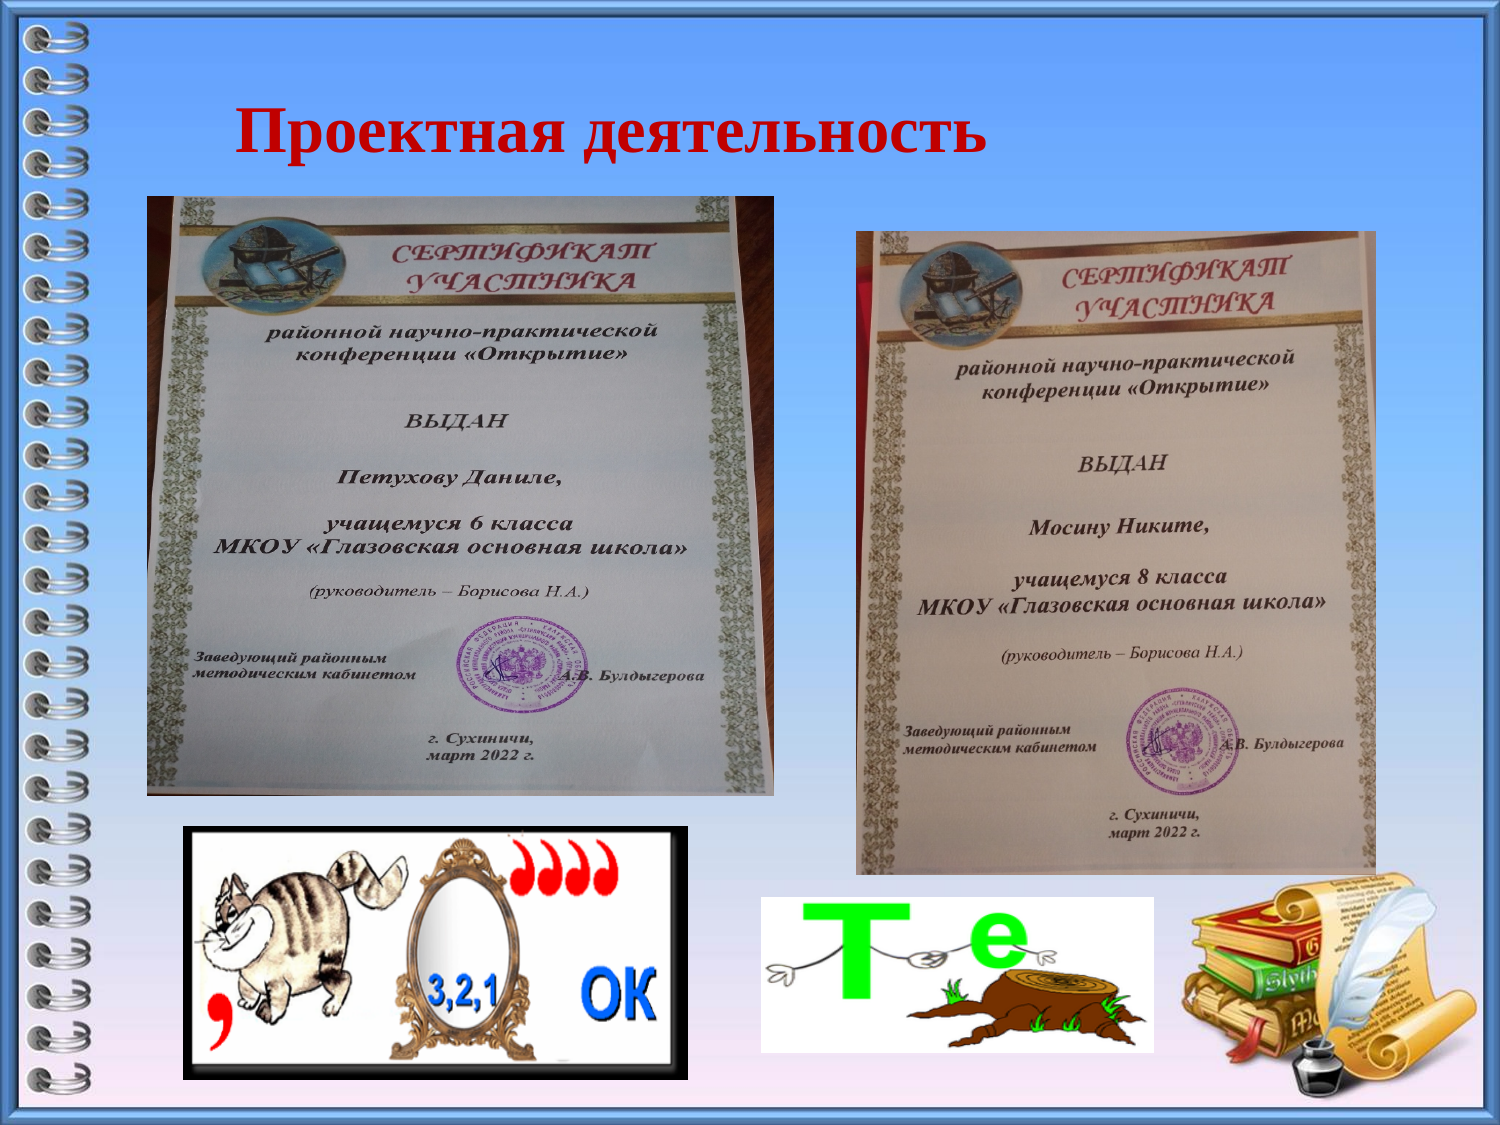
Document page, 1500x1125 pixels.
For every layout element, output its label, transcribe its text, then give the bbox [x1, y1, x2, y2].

text_box Проектная деятельность [182, 78, 1058, 173]
picture [0, 0, 1500, 1125]
